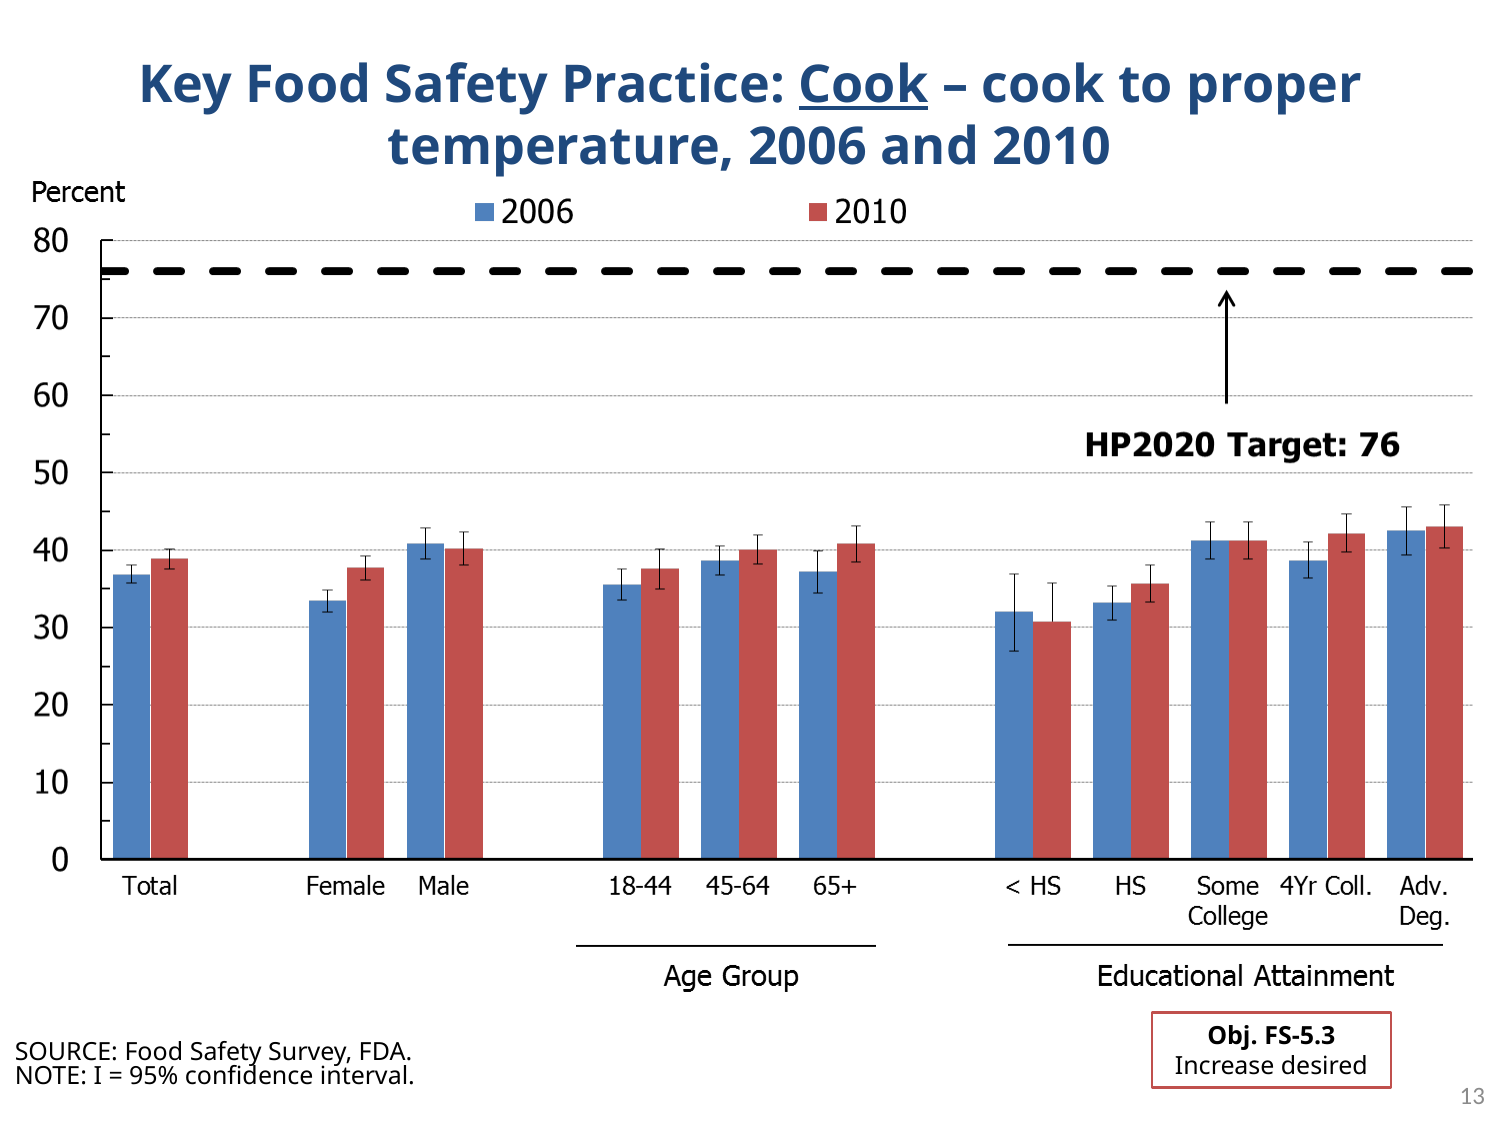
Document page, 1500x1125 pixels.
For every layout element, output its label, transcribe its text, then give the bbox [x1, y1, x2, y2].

picture [0, 162, 1475, 1009]
slide_number 13 [1400, 1065, 1500, 1125]
list SOURCE: Food Safety Survey, FDA. NOTE: I = 95% confidence interval. [0, 1033, 1075, 1125]
title Key Food Safety Practice: Cook – cook to proper temperature, 2006 and 2010 [0, 12, 1500, 213]
text_box Obj. FS-5.3 Increase desired [1152, 1018, 1392, 1088]
